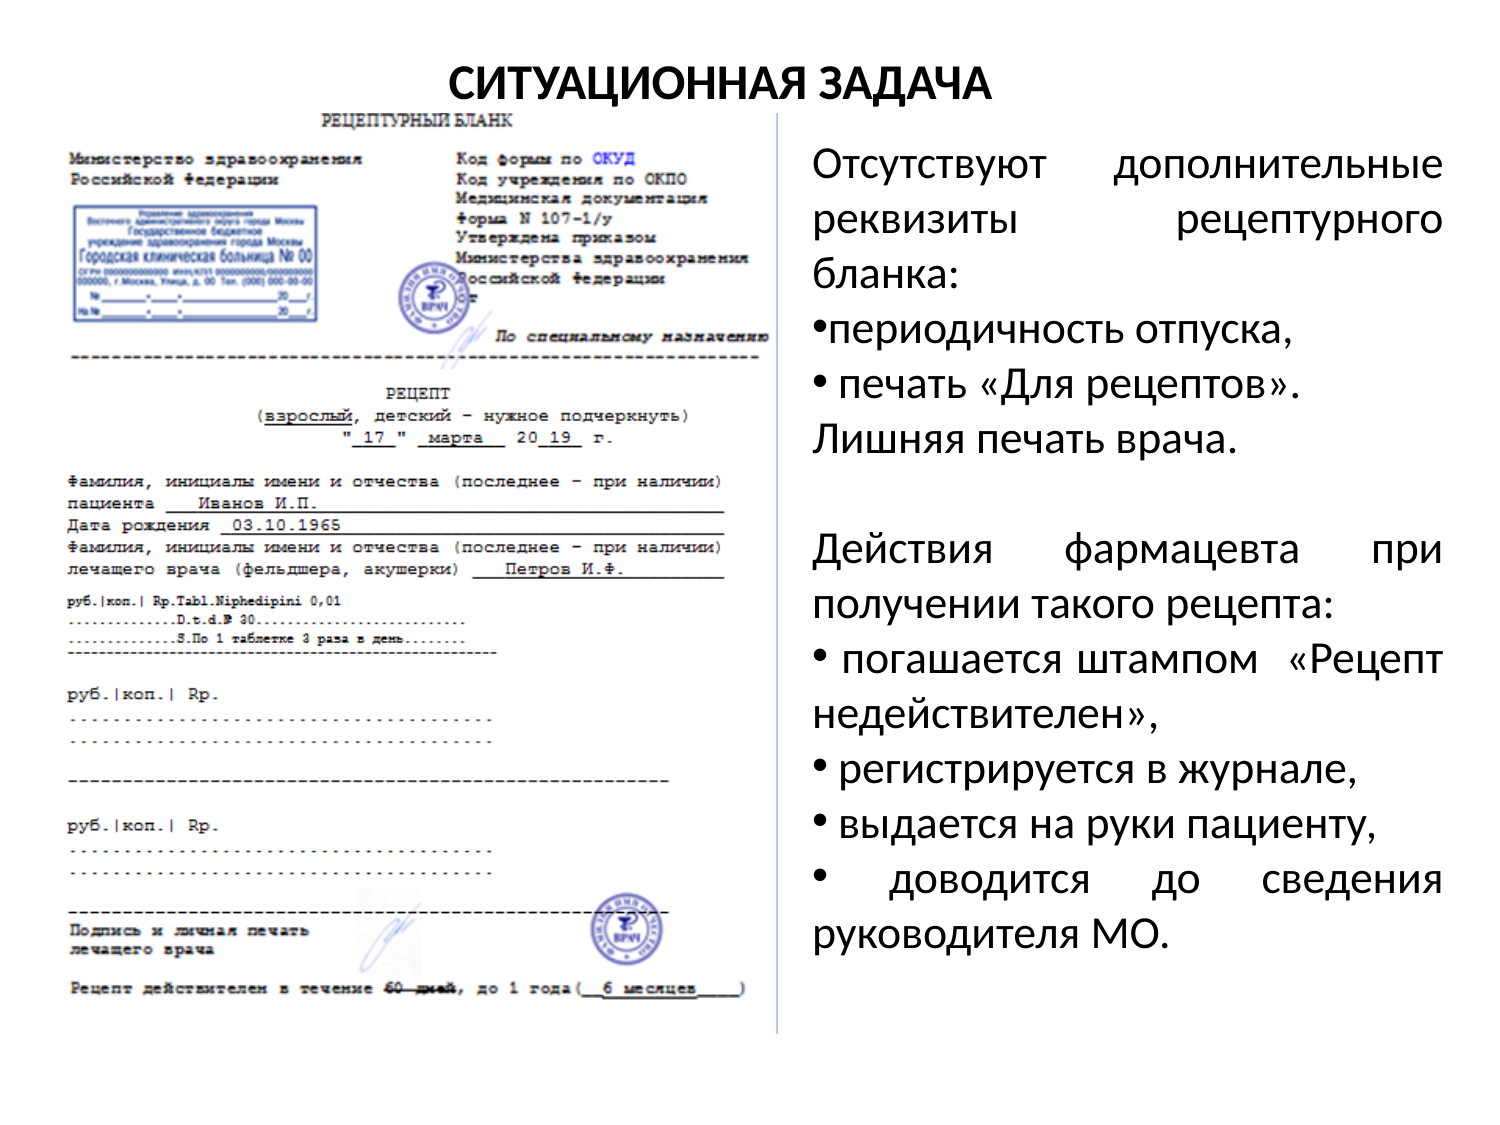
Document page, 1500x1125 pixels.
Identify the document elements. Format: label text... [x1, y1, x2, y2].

text_box Отсутствуют дополнительные реквизиты рецептурного бланка: периодичность отпуска, печать «Для рецептов». Лишняя печать врача. Действия фармацевта при получении такого рецепта: погашается штампом «Рецепт недействителен», регистрируется в журнале, выдается на руки пациенту, доводится до сведения руководителя МО. [797, 125, 1459, 1020]
picture [40, 113, 778, 1035]
text_box СИТУАЦИОННАЯ ЗАДАЧА [41, 42, 1400, 118]
